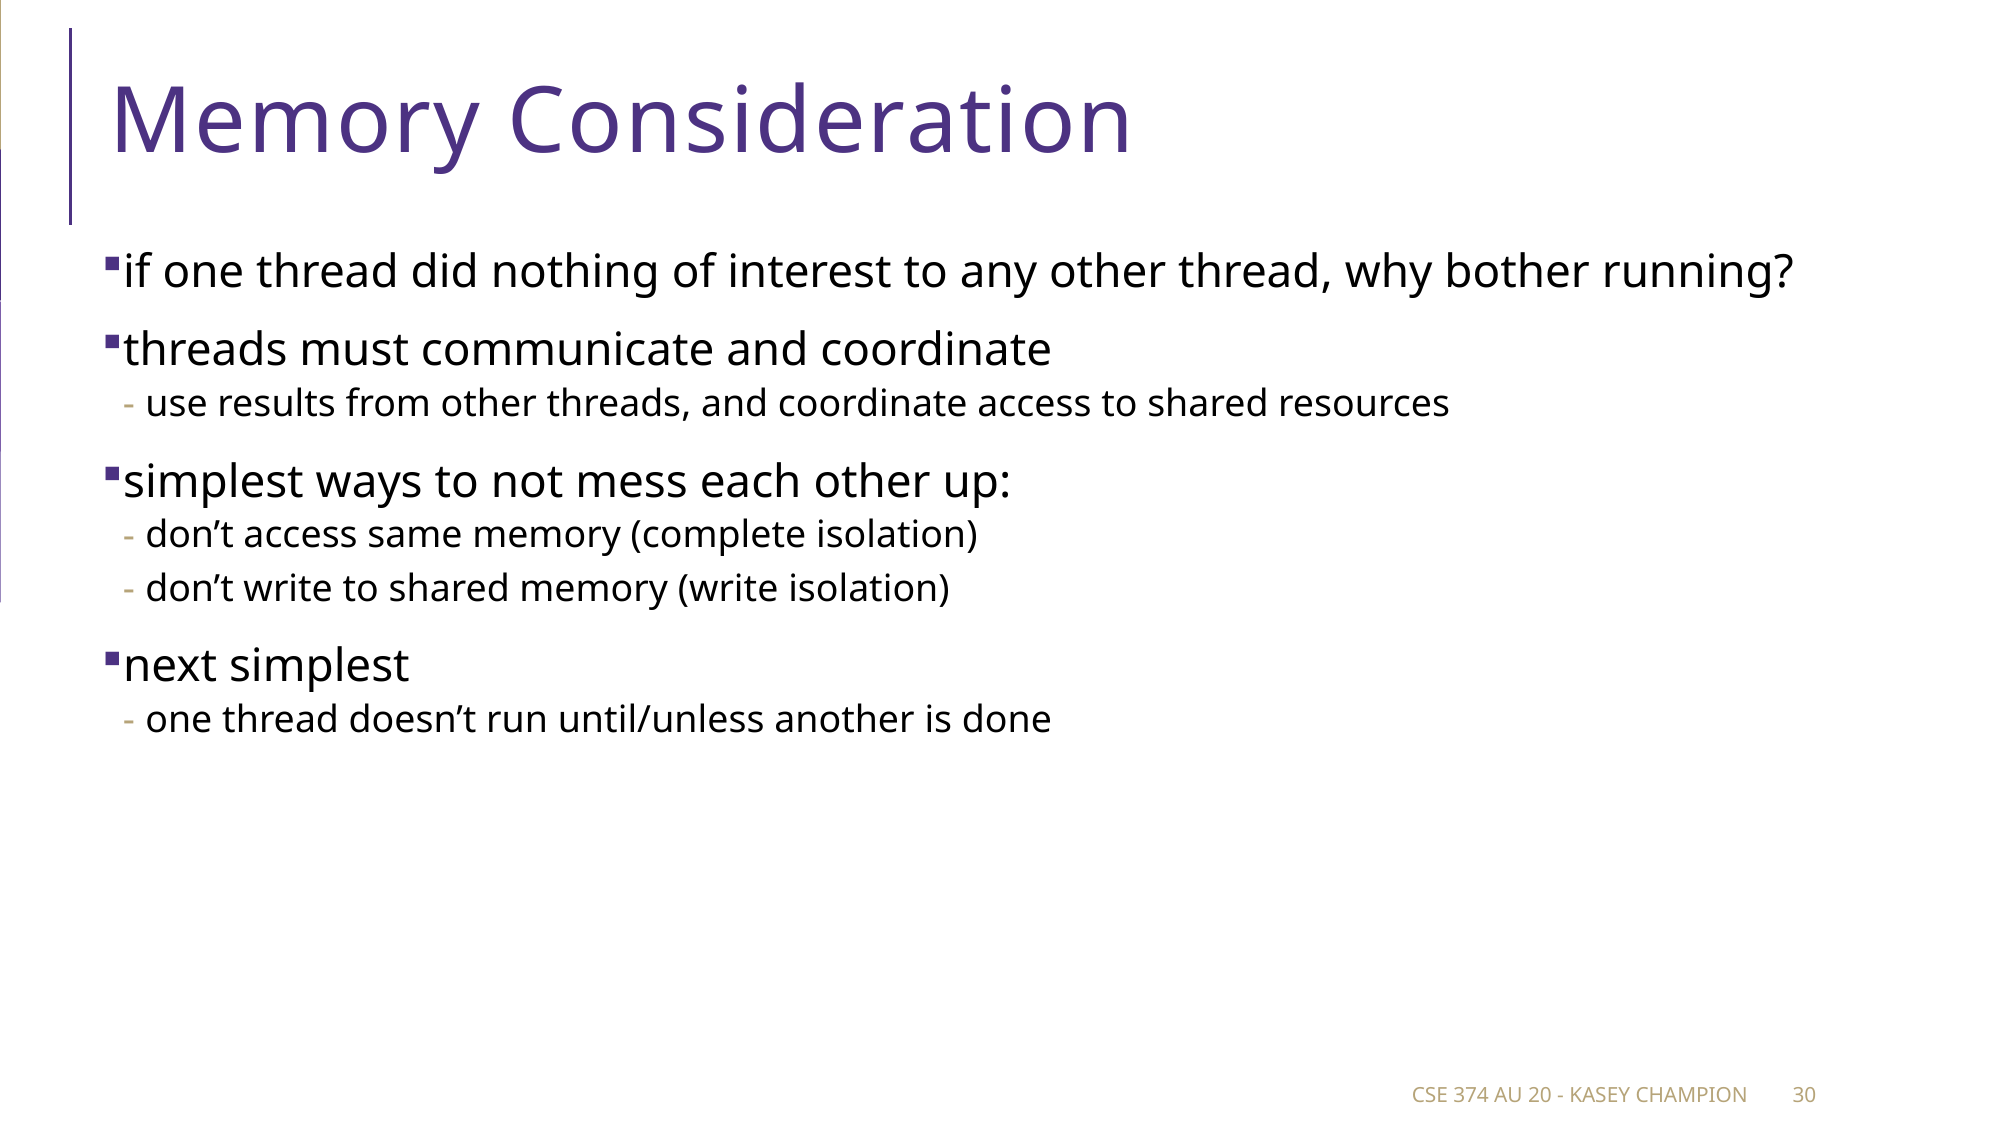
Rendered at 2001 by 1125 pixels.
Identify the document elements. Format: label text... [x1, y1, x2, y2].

list if one thread did nothing of interest to any other thread, why bother running? threads must communicate and coordinate use results from other threads, and coordinate access to shared resources simplest ways to not mess each other up: don’t access same memory (complete isolation) don’t write to shared memory (write isolation) next simplest one thread doesn’t run until/unless another is done [94, 240, 1930, 1035]
footer CSE 374 au 20 - Kasey Champion [794, 1073, 1763, 1119]
slide_number 30 [1777, 1073, 1938, 1119]
title Memory Consideration [94, 43, 1930, 210]
